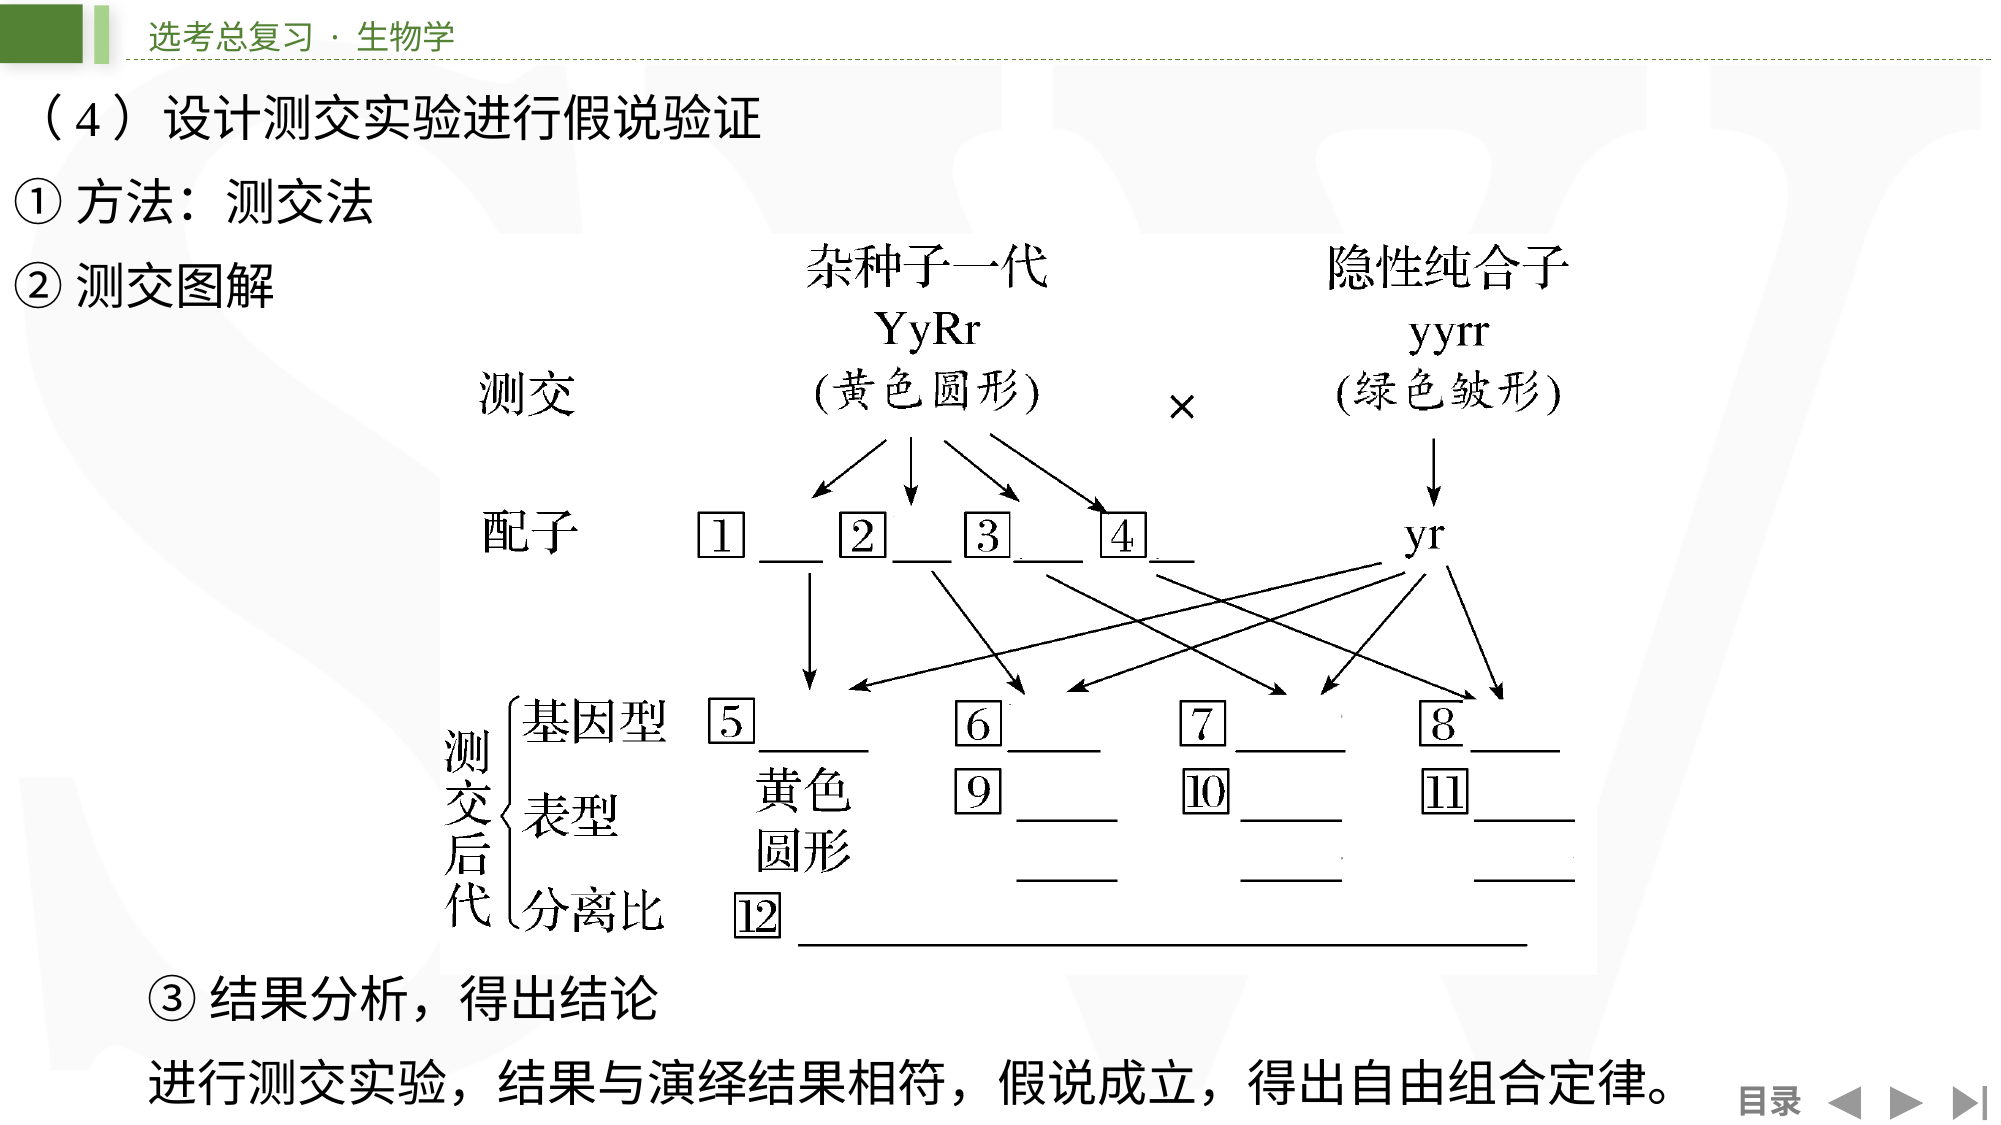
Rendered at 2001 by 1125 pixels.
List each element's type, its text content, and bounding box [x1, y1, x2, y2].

picture [0, 37, 1997, 1125]
picture [1746, 1098, 1760, 1102]
picture [1746, 1090, 1760, 1094]
text_box ③结果分析，得出结论 进行测交实验，结果与演绎结果相符，假说成立，得出自由组合定律。 [0, 943, 1746, 1125]
picture [1746, 1106, 1760, 1110]
text_box （4）设计测交实验进行假说验证 ①方法：测交法 ②测交图解 [0, 62, 1227, 370]
picture [83, 37, 94, 62]
picture [259, 42, 271, 46]
